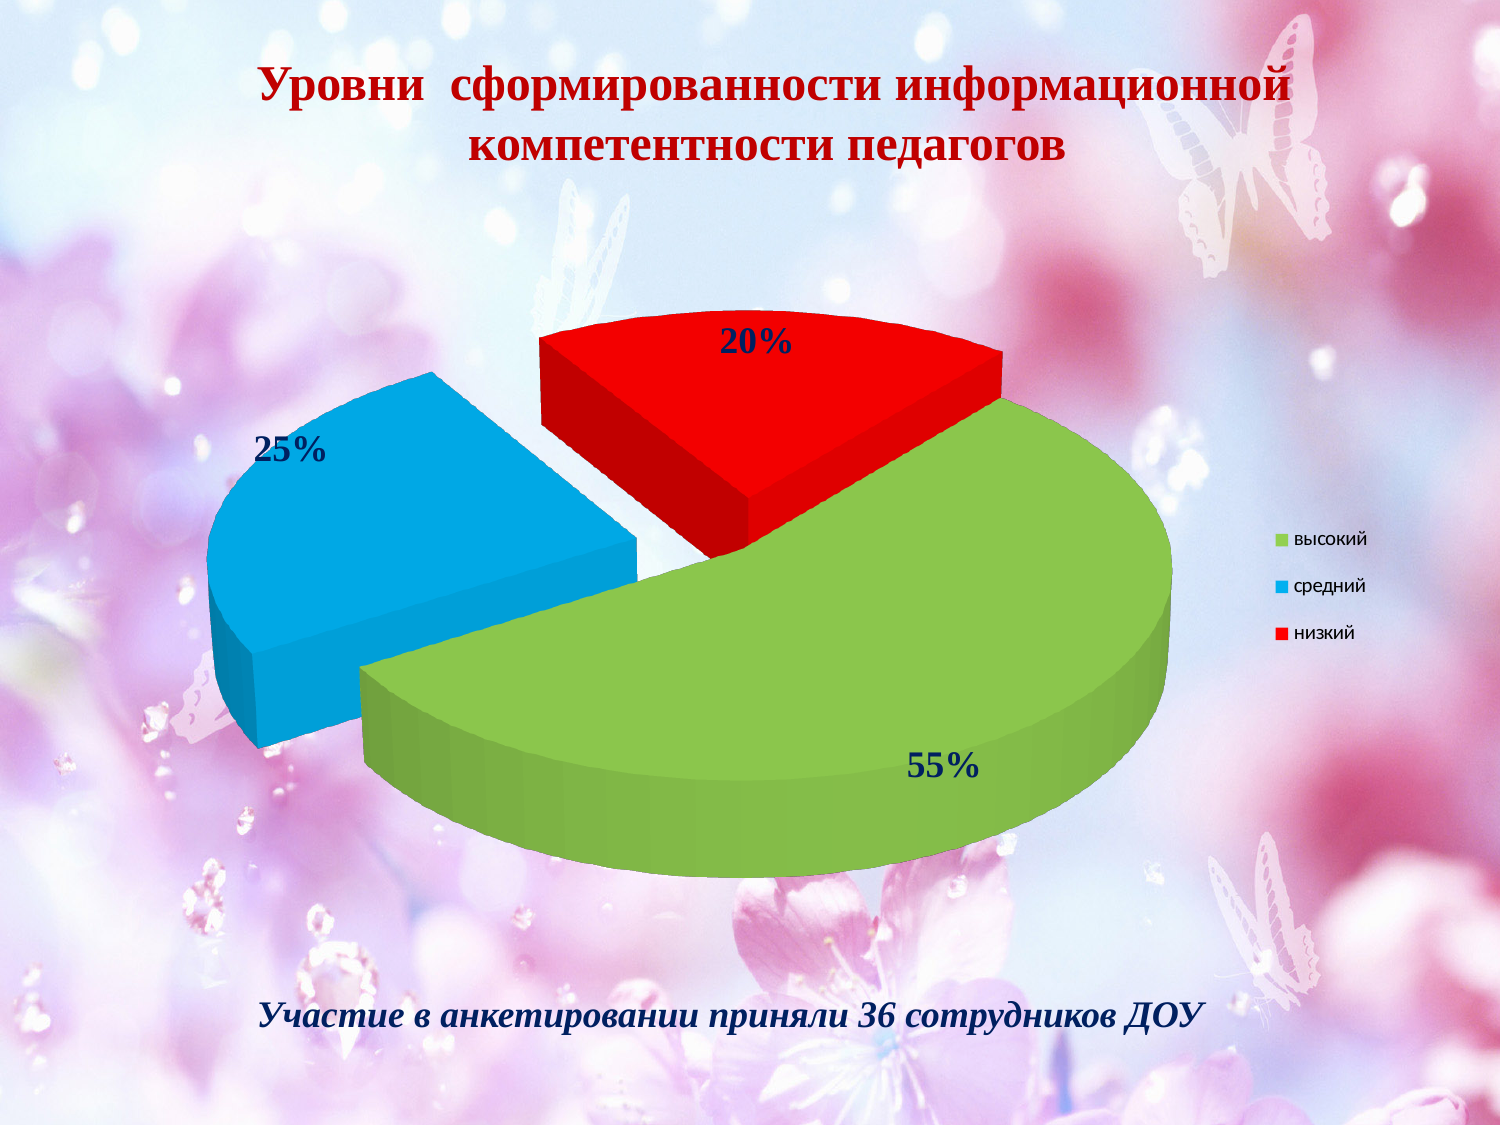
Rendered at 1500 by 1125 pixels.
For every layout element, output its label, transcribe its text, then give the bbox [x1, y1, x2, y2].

chart [100, 243, 1424, 985]
text_box Участие в анкетировании приняли 36 сотрудников ДОУ [242, 992, 1424, 1043]
picture [0, 0, 1500, 1125]
text_box Уровни сформированности информационной компетентности педагогов [123, 43, 1424, 179]
